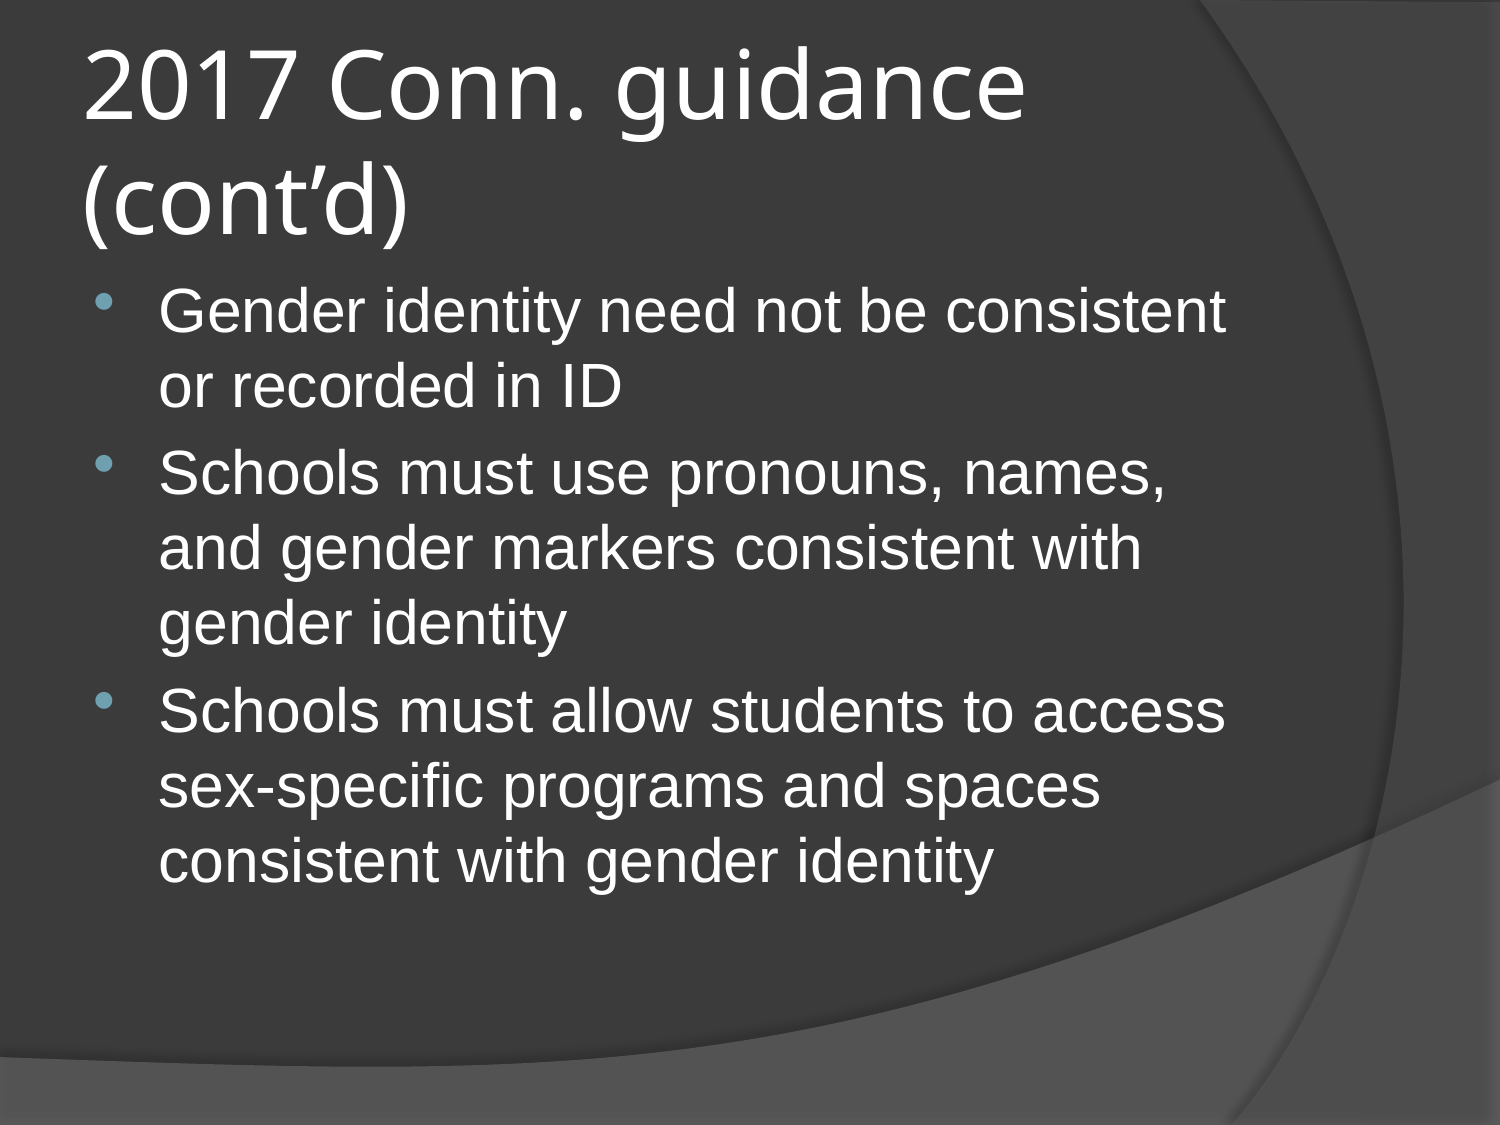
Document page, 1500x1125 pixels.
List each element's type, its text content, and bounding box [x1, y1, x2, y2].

list Gender identity need not be consistent or recorded in ID Schools must use pronouns, names, and gender markers consistent with gender identity Schools must allow students to access sex-specific programs and spaces consistent with gender identity [75, 262, 1300, 1005]
title 2017 Conn. guidance (cont’d) [75, 45, 1300, 233]
